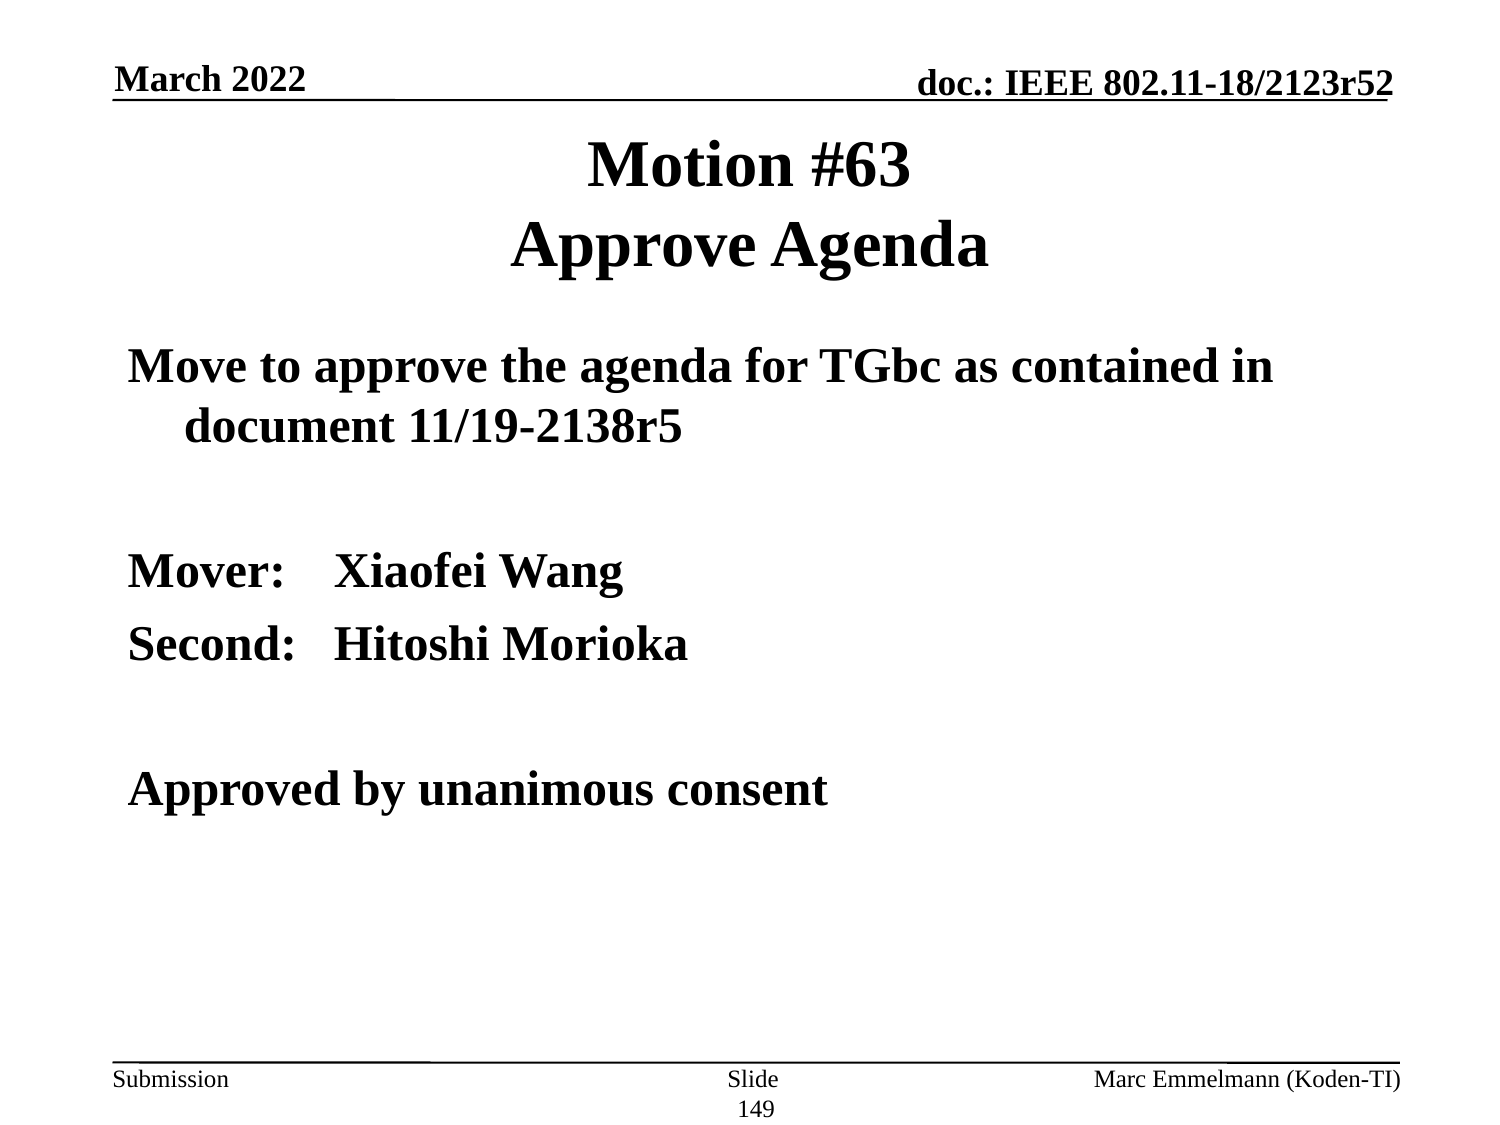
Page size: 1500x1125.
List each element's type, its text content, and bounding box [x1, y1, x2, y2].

slide_number Slide 149 [712, 1061, 800, 1123]
footer Marc Emmelmann (Koden-TI) [878, 1061, 1402, 1093]
title Motion #63 Approve Agenda [112, 112, 1388, 288]
list Move to approve the agenda for TGbc as contained in document 11/19-2138r5 Mover: Xiaofei Wang Second: Hitoshi Morioka Approved by unanimous consent [112, 324, 1388, 1000]
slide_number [114, 54, 423, 100]
